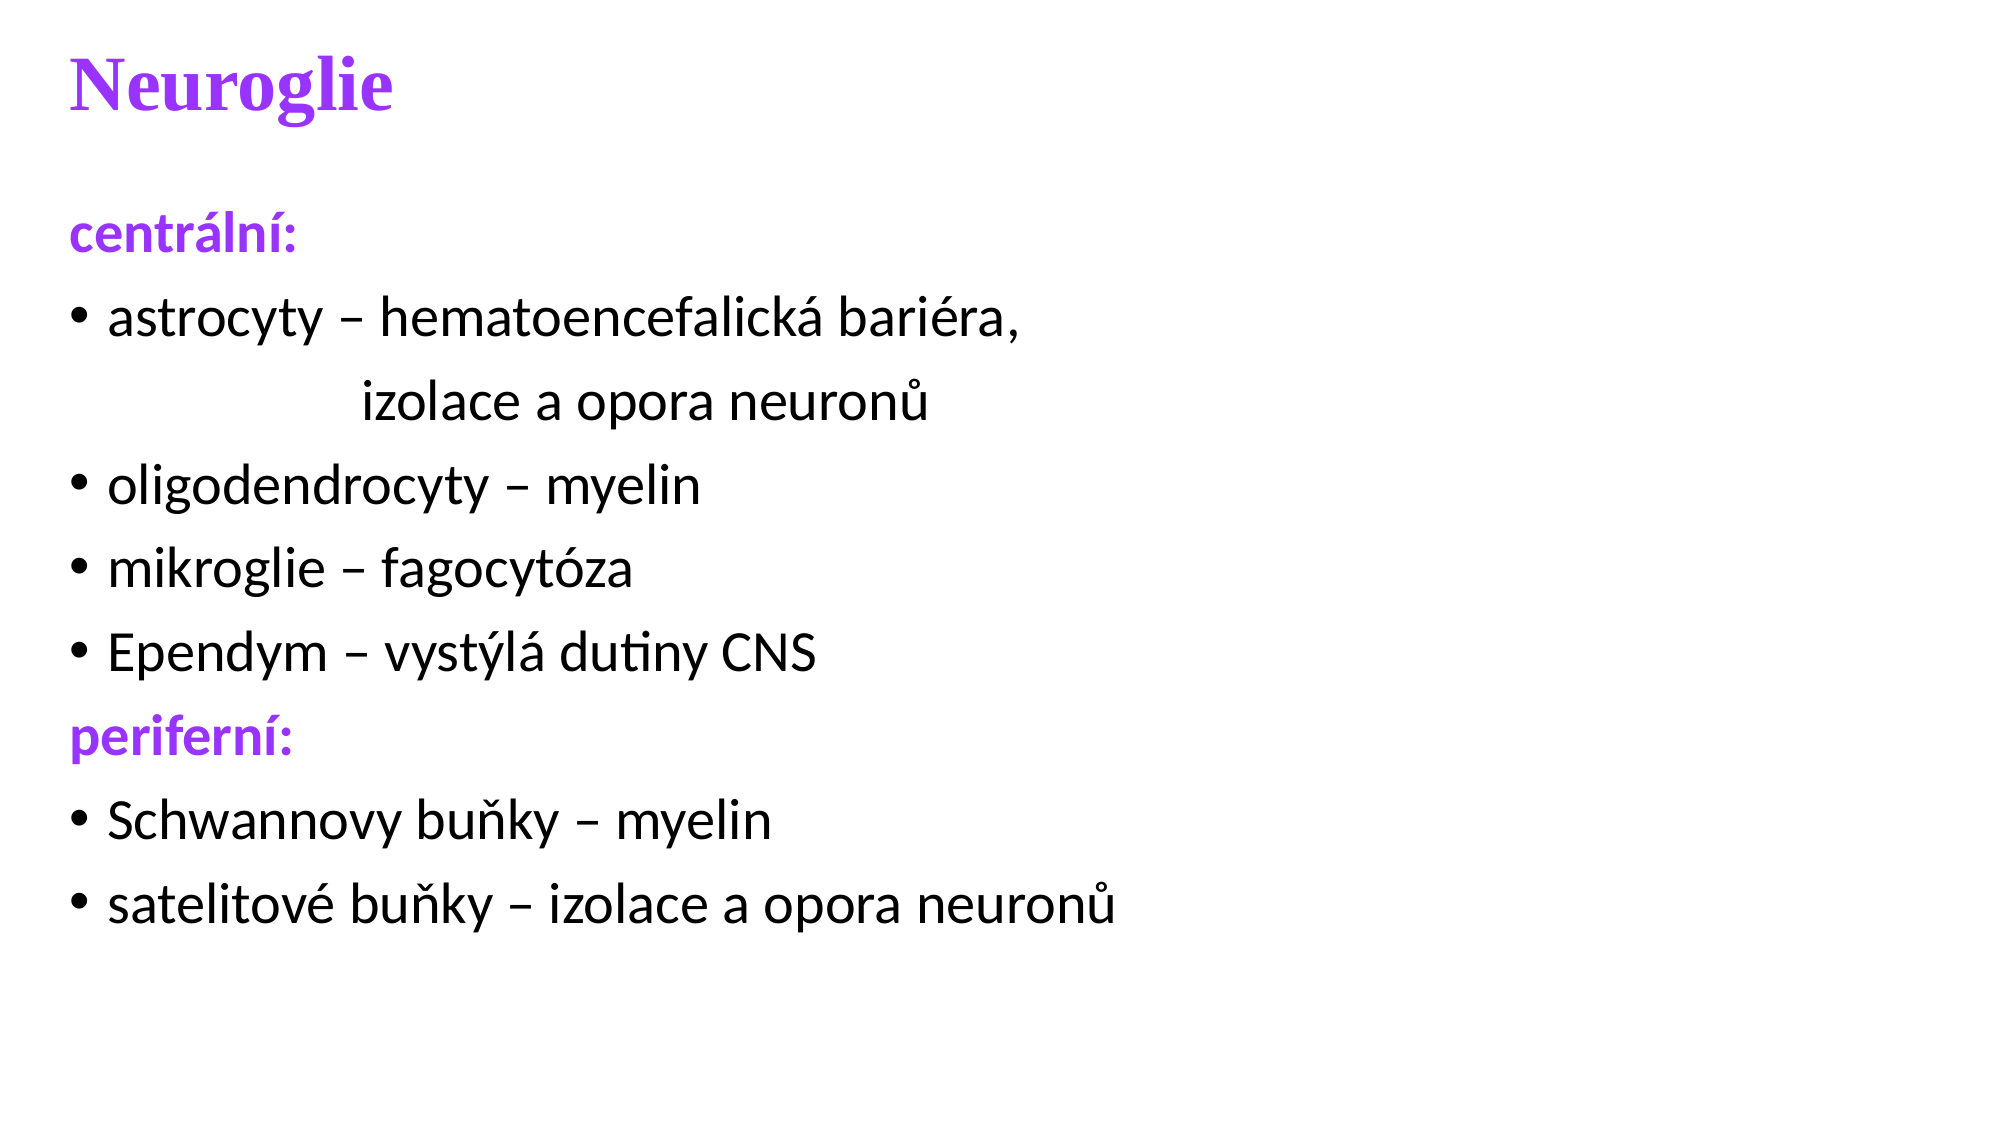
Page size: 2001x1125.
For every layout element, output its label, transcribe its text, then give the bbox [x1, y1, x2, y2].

title Neuroglie [54, 35, 1330, 135]
list centrální: astrocyty – hematoencefalická bariéra, izolace a opora neuronů oligodendrocyty – myelin mikroglie – fagocytóza Ependym – vystýlá dutiny CNS periferní: Schwannovy buňky – myelin satelitové buňky – izolace a opora neuronů [54, 194, 1402, 1069]
